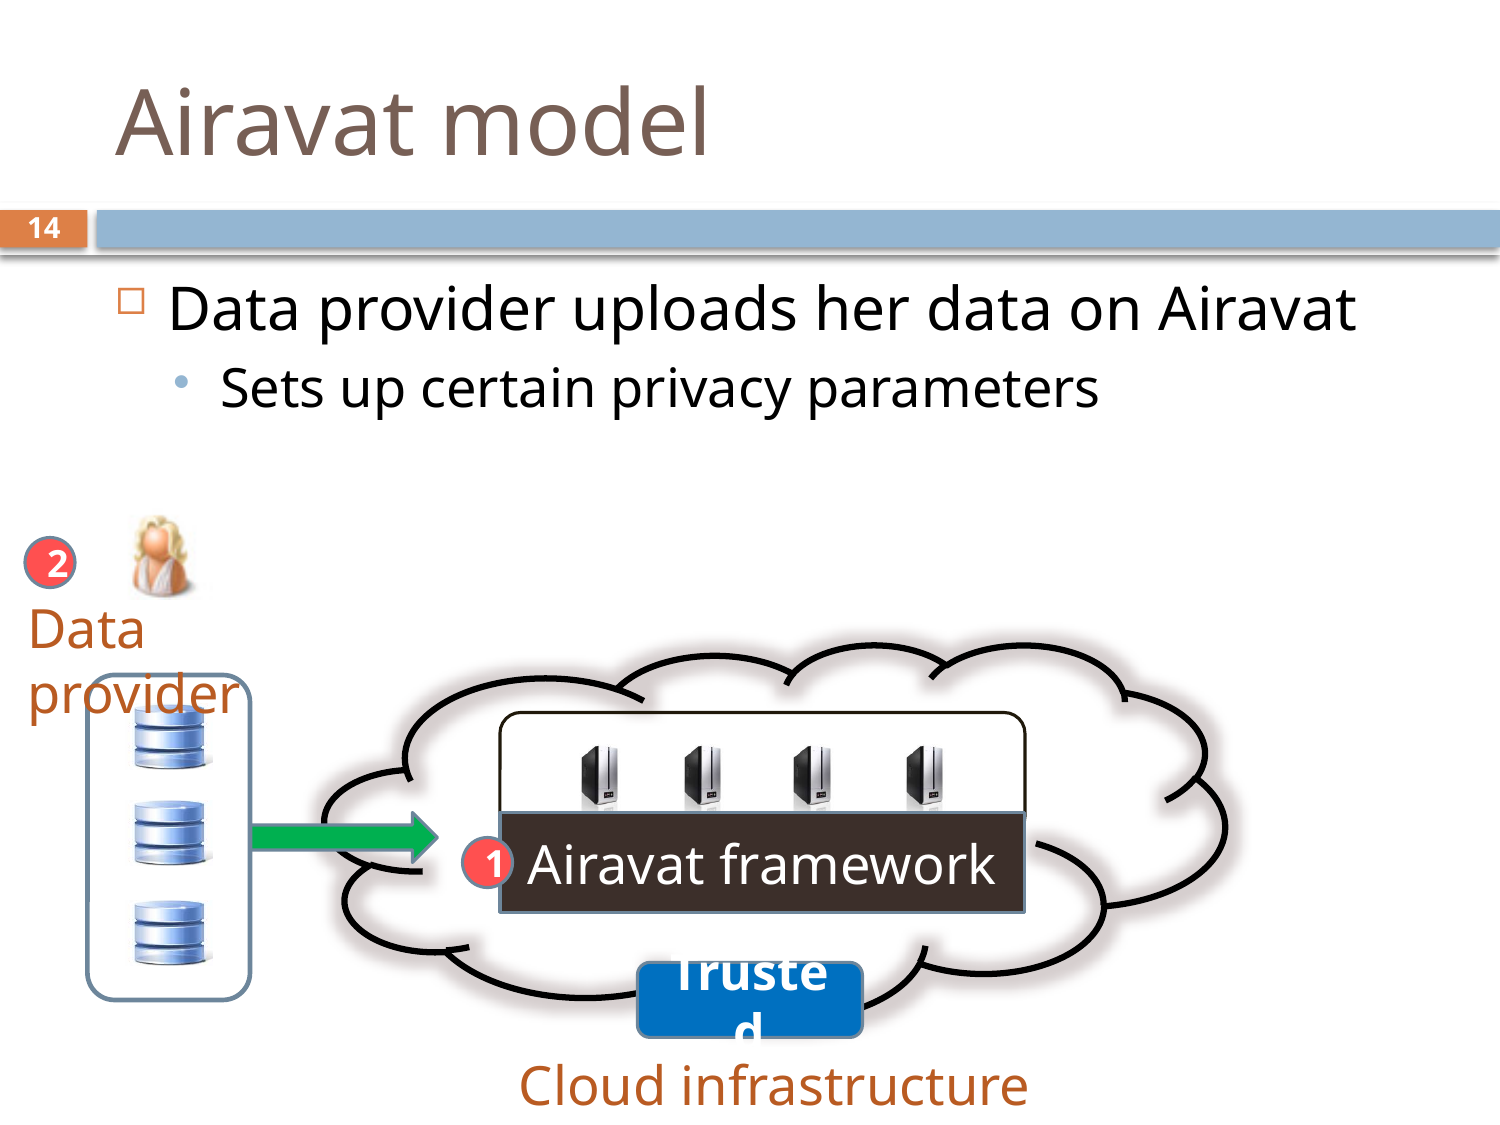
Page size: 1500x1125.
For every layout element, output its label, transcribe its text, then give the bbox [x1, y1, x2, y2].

list Data provider uploads her data on Airavat Sets up certain privacy parameters [100, 262, 1438, 1000]
picture [124, 799, 214, 866]
picture [124, 899, 214, 966]
picture [112, 499, 213, 601]
title Airavat model [100, 37, 1438, 200]
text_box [574, 744, 947, 820]
text_box Trusted [635, 960, 865, 1039]
text_box Cloud infrastructure [487, 1044, 1063, 1124]
text_box Airavat framework [498, 811, 1026, 914]
text_box Data provider [12, 586, 363, 732]
text_box [498, 710, 1027, 821]
text_box [324, 645, 1226, 1007]
text_box 1 [460, 835, 515, 890]
text_box [85, 732, 252, 1002]
text_box [252, 811, 439, 864]
text_box 2 [23, 535, 77, 590]
slide_number 14 [0, 208, 88, 249]
picture [124, 703, 214, 770]
